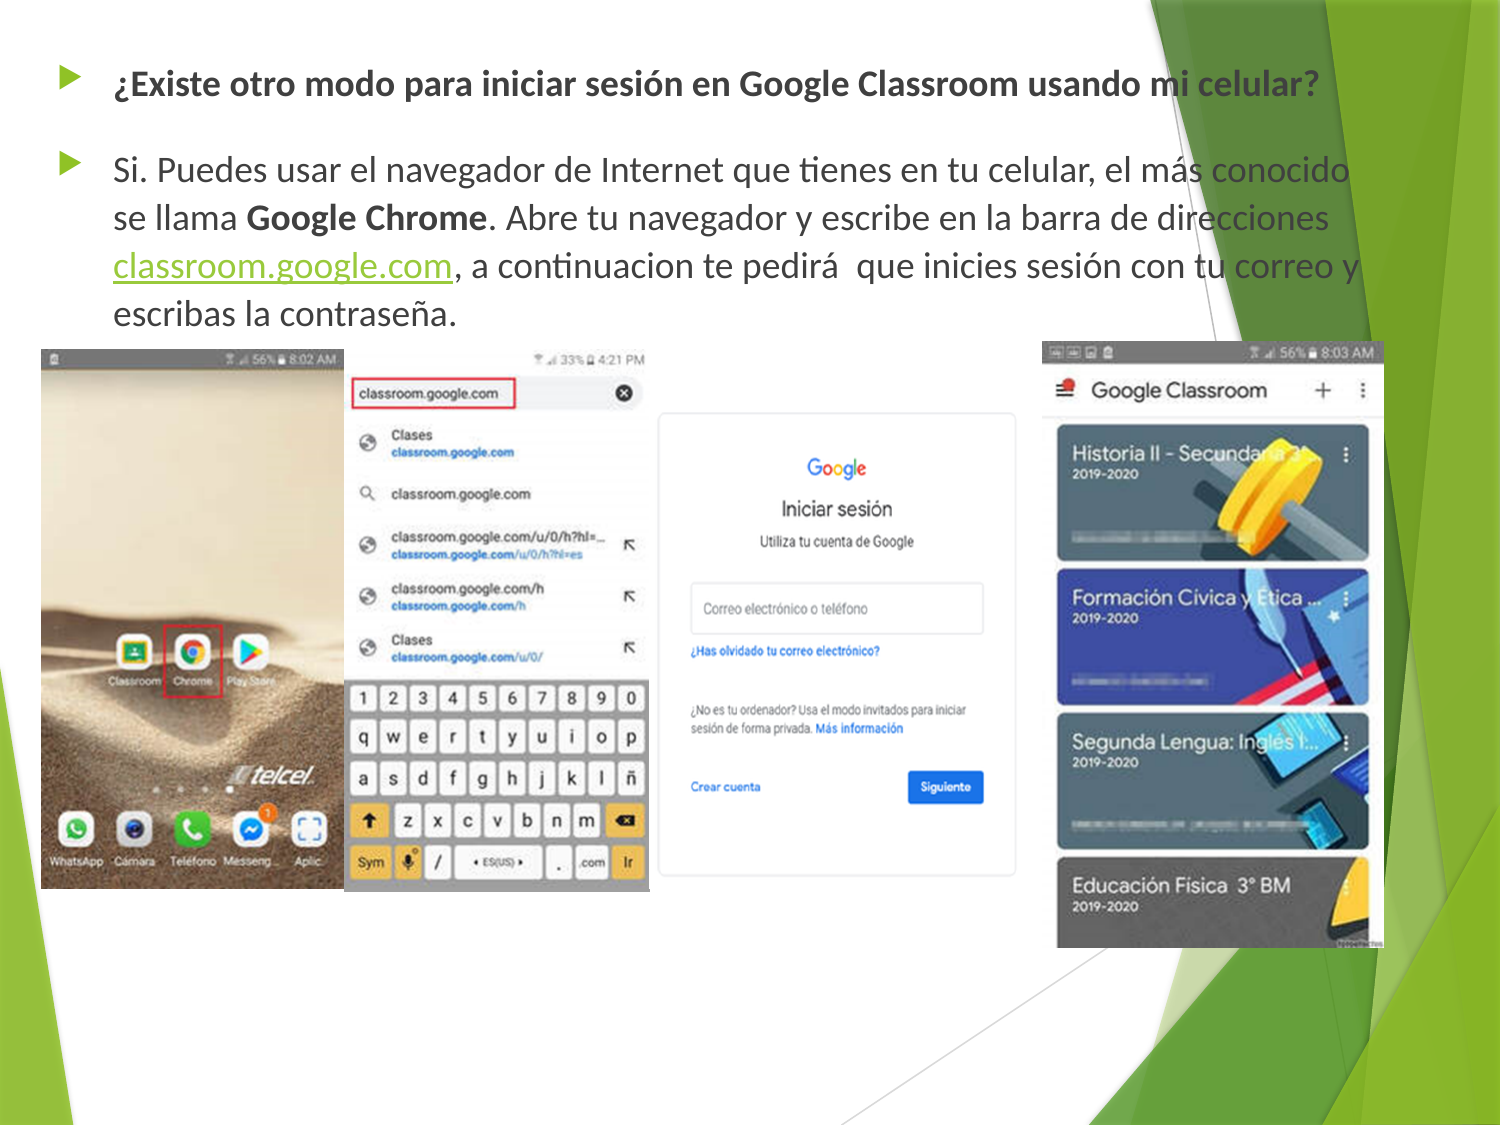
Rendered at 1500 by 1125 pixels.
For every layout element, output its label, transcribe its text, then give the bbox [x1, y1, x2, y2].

picture [41, 349, 1023, 893]
list ¿Existe otro modo para iniciar sesión en Google Classroom usando mi celular? Si. Puedes usar el navegador de Internet que tienes en tu celular, el más conocido se llama Google Chrome. Abre tu navegador y escribe en la barra de direcciones classroom.google.com, a continuacion te pedirá que inicies sesión con tu correo y escribas la contraseña. [41, 48, 1377, 1077]
picture [1042, 341, 1385, 949]
